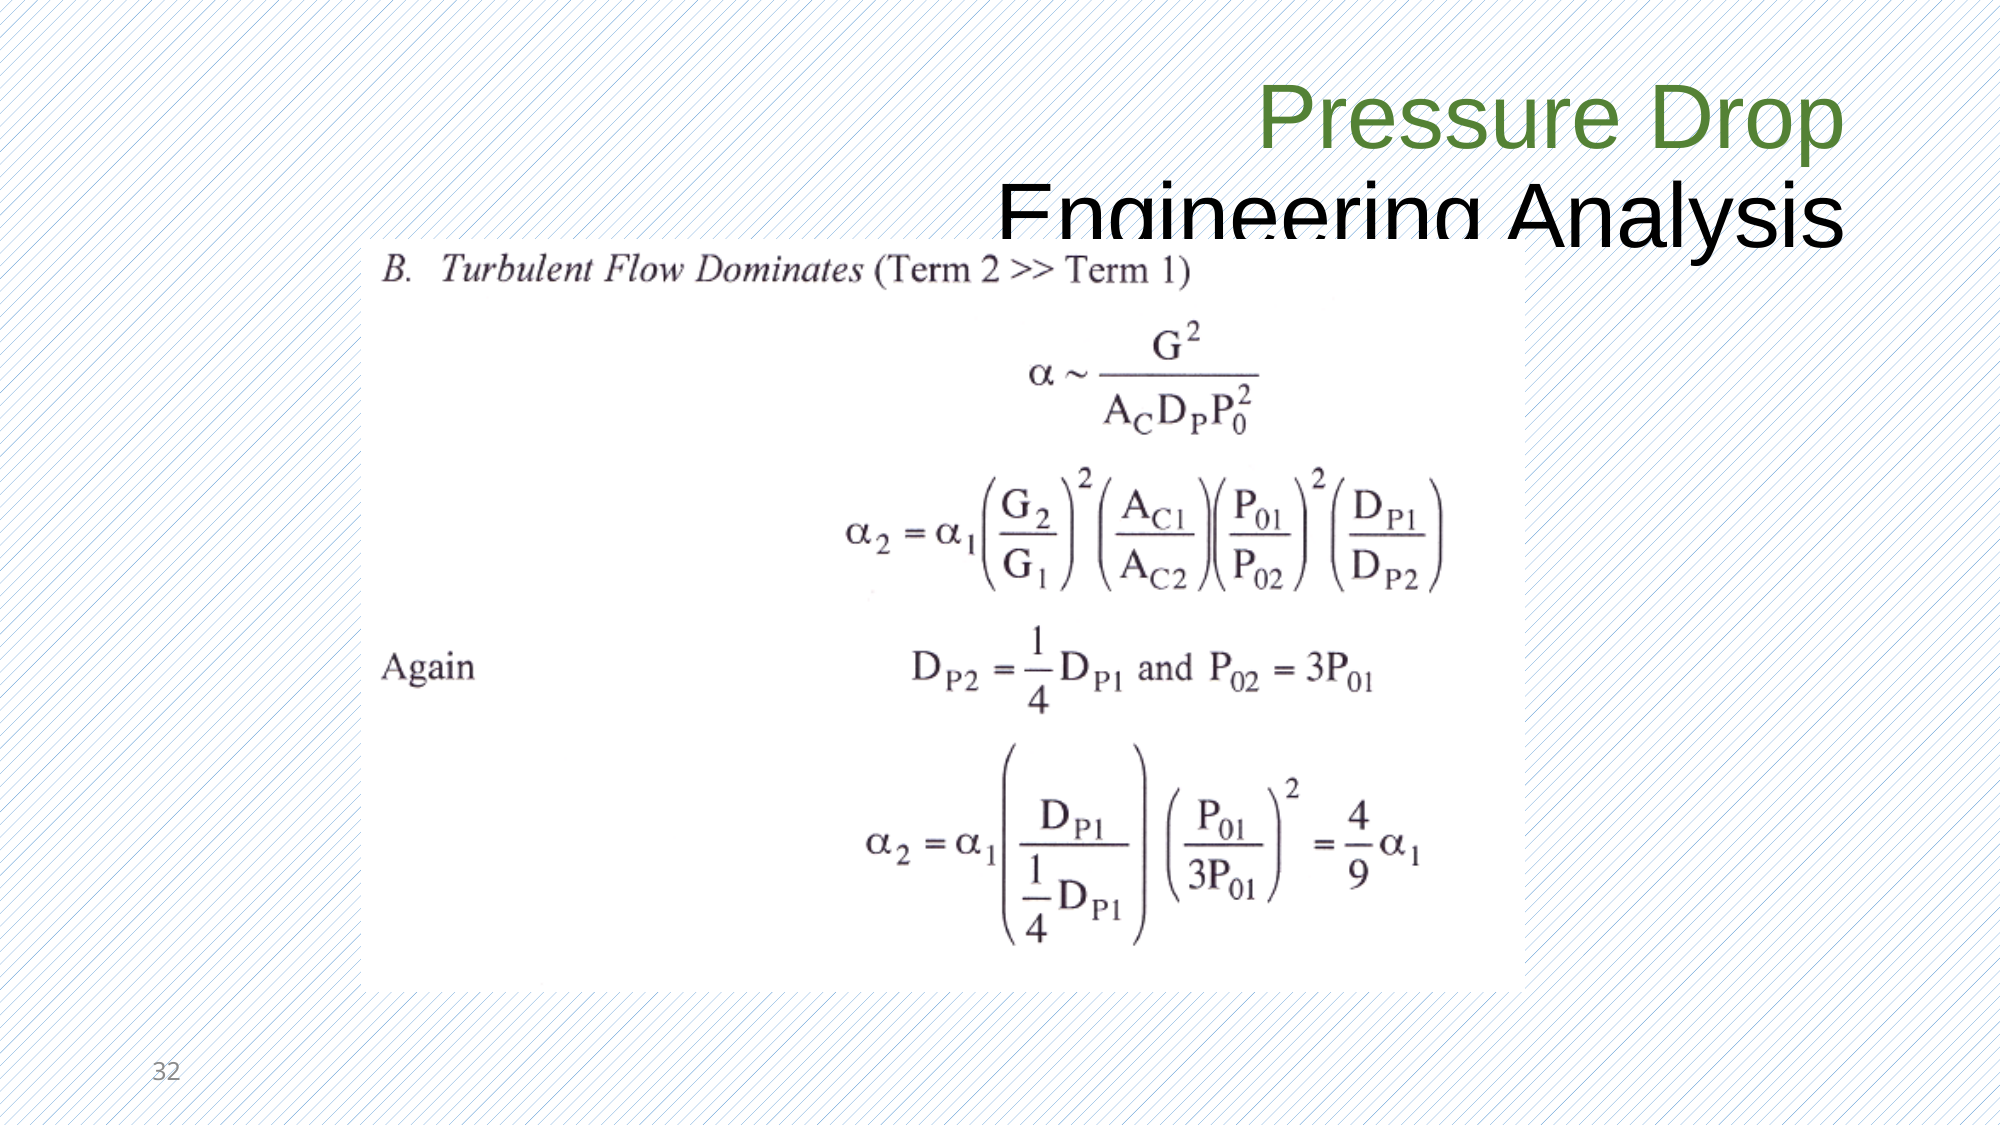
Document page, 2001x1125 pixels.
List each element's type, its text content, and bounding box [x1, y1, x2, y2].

title Pressure Drop Engineering Analysis [137, 59, 1863, 278]
picture [361, 239, 1525, 992]
slide_number 32 [137, 1042, 588, 1103]
